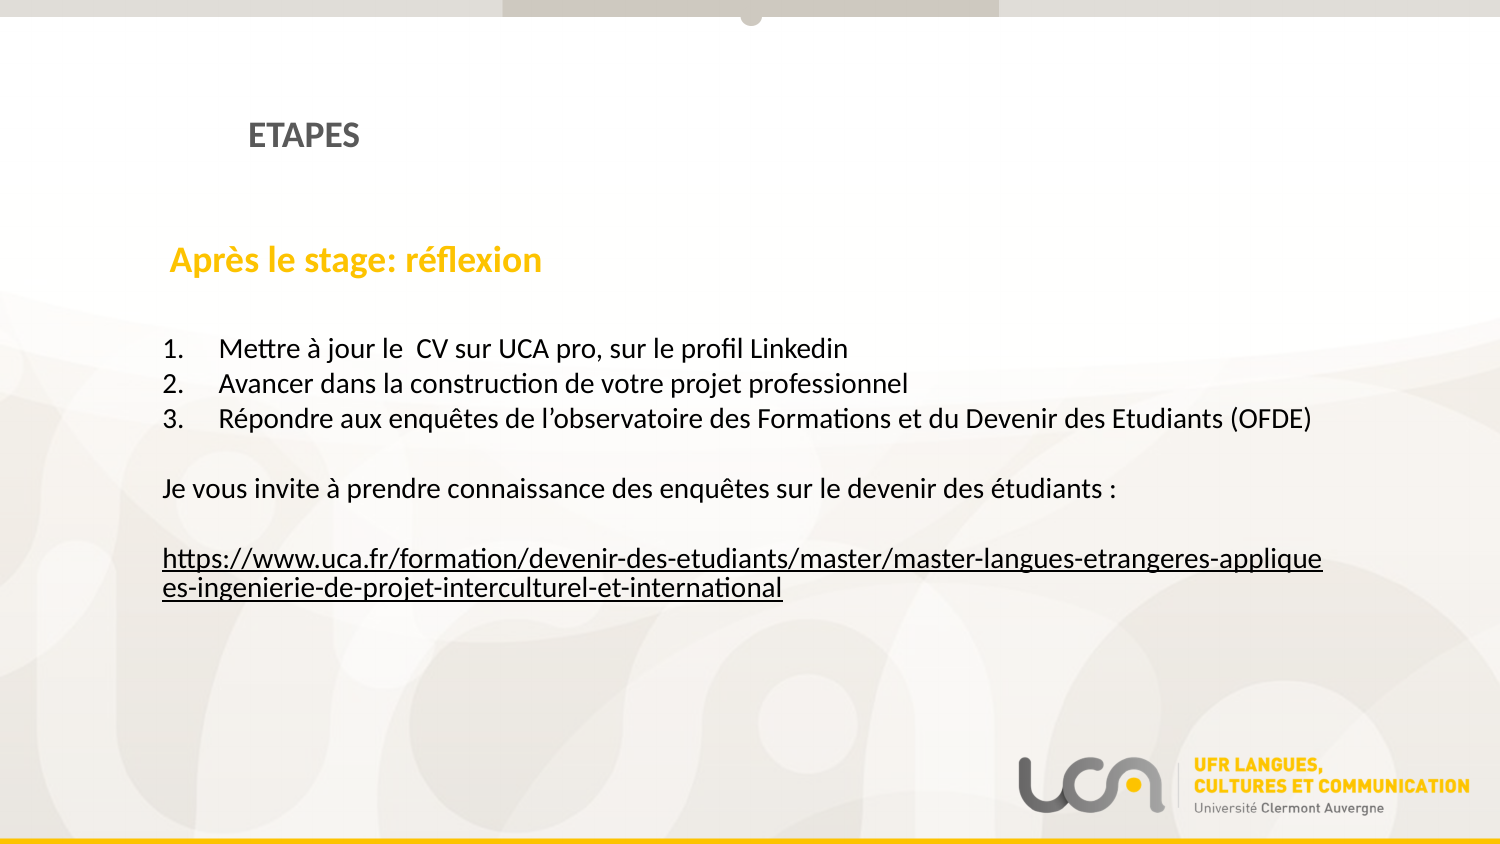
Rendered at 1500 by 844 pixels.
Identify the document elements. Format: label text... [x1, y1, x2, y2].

text_box Après le stage: réflexion [154, 227, 567, 288]
text_box Mettre à jour le CV sur UCA pro, sur le profil Linkedin Avancer dans la construction de votre projet professionnel Répondre aux enquêtes de l’observatoire des Formations et du Devenir des Etudiants (OFDE) Je vous invite à prendre connaissance des enquêtes sur le devenir des étudiants : https://www.uca.fr/formation/devenir-des-etudiants/master/master-langues-etrangeres-appliquees-ingenierie-de-projet-interculturel-et-international [147, 322, 1341, 687]
text_box ETAPES [233, 102, 376, 163]
picture [0, 0, 1500, 844]
